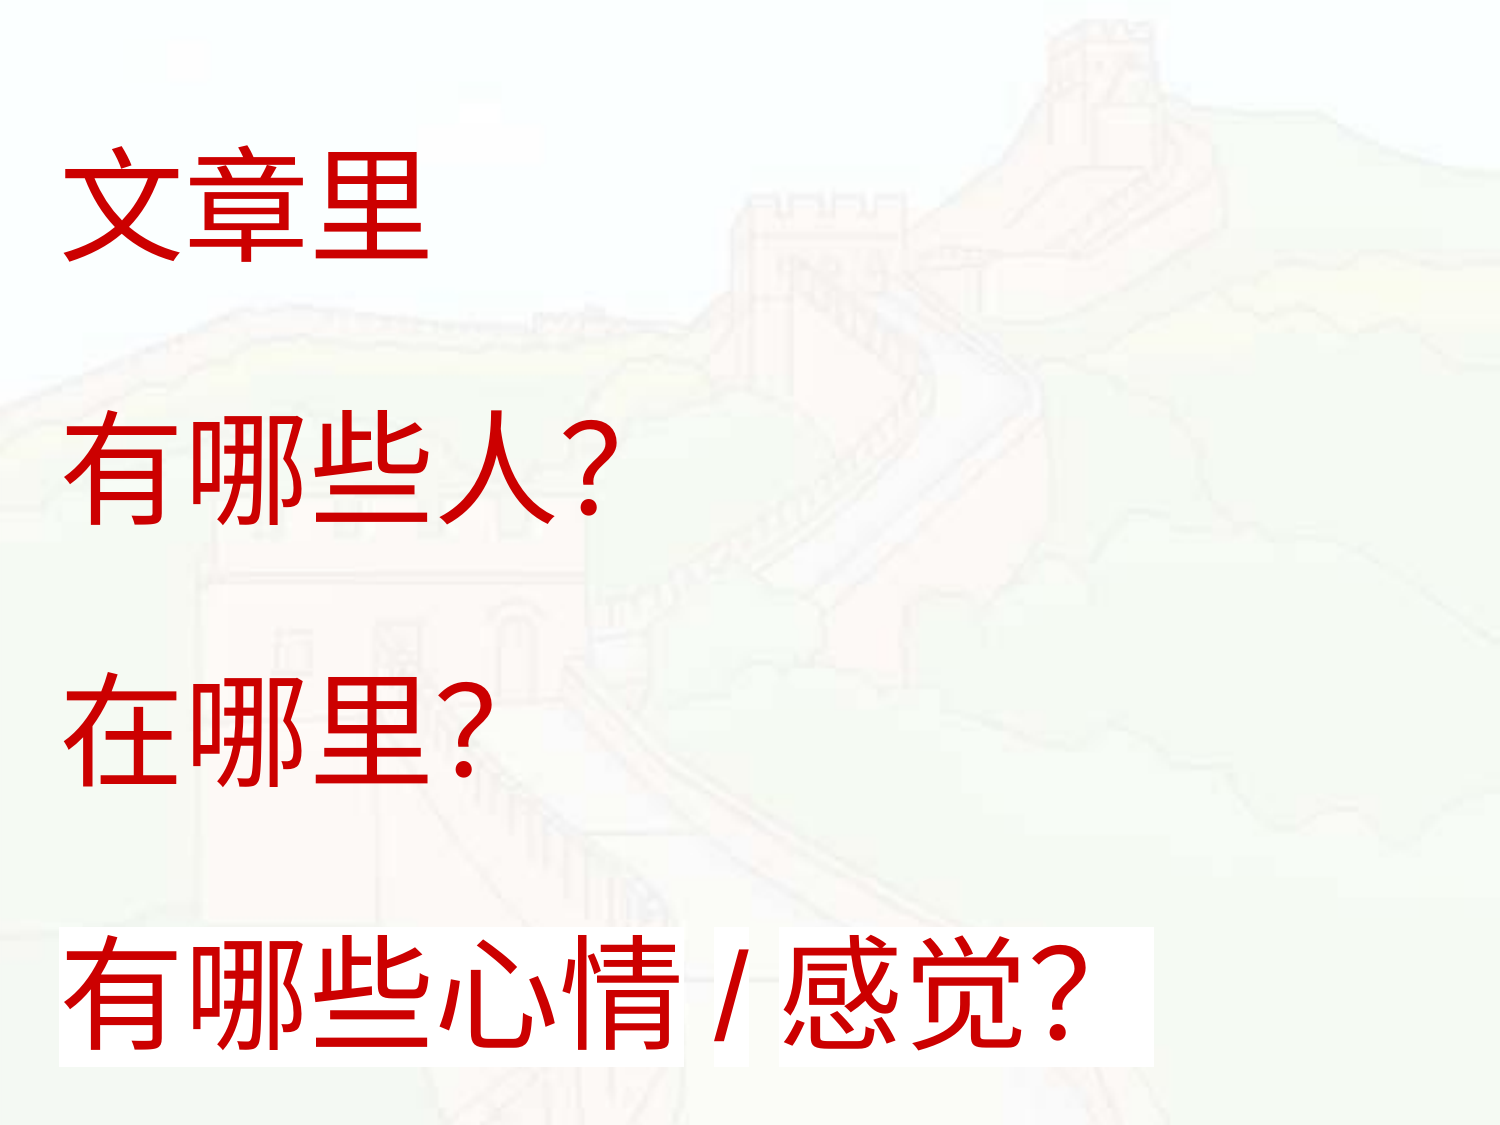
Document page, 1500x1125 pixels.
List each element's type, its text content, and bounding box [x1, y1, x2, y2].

text_box 文章里 有哪些人？ 在哪里？ 有哪些心情/感觉？ [44, 0, 1459, 384]
picture [0, 0, 1500, 1125]
